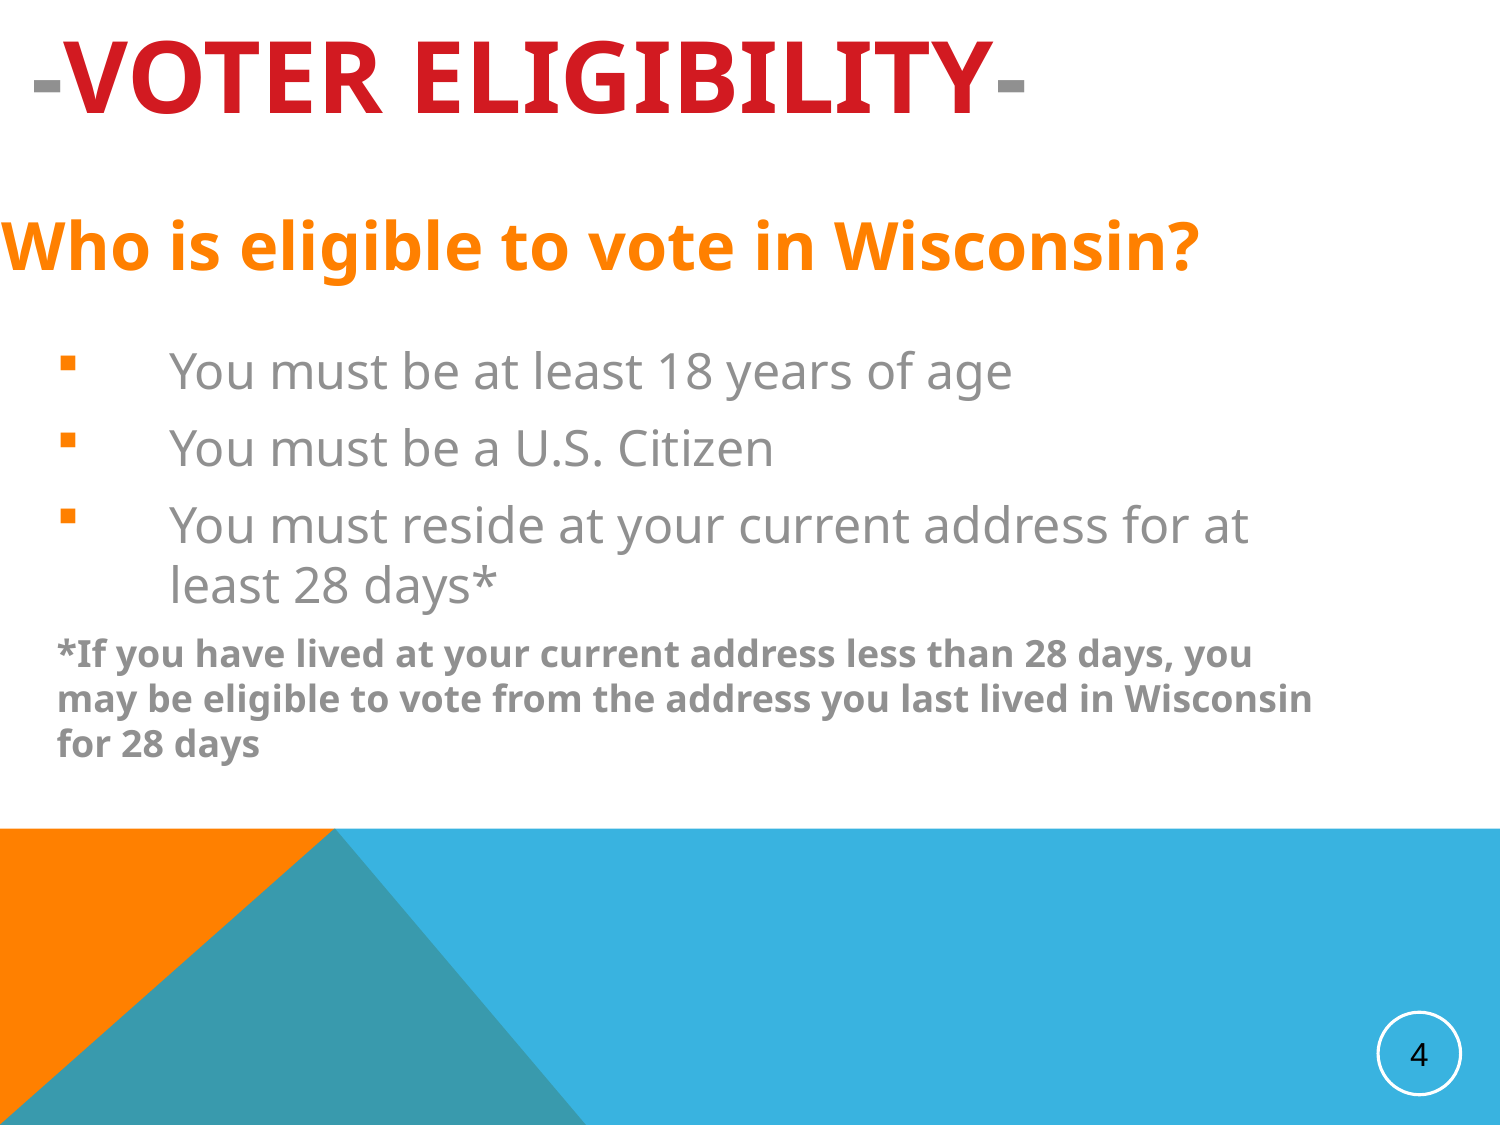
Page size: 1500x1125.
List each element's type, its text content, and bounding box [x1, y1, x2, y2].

title -VOTER ELIGIBILITY- [16, 28, 1250, 119]
slide_number 4 [1376, 1010, 1463, 1097]
list Who is eligible to vote in Wisconsin? [0, 196, 1263, 314]
text_box You must be at least 18 years of age You must be a U.S. Citizen You must reside at your current address for at least 28 days* *If you have lived at your current address less than 28 days, you may be eligible to vote from the address you last lived in Wisconsin for 28 days [41, 332, 1337, 567]
